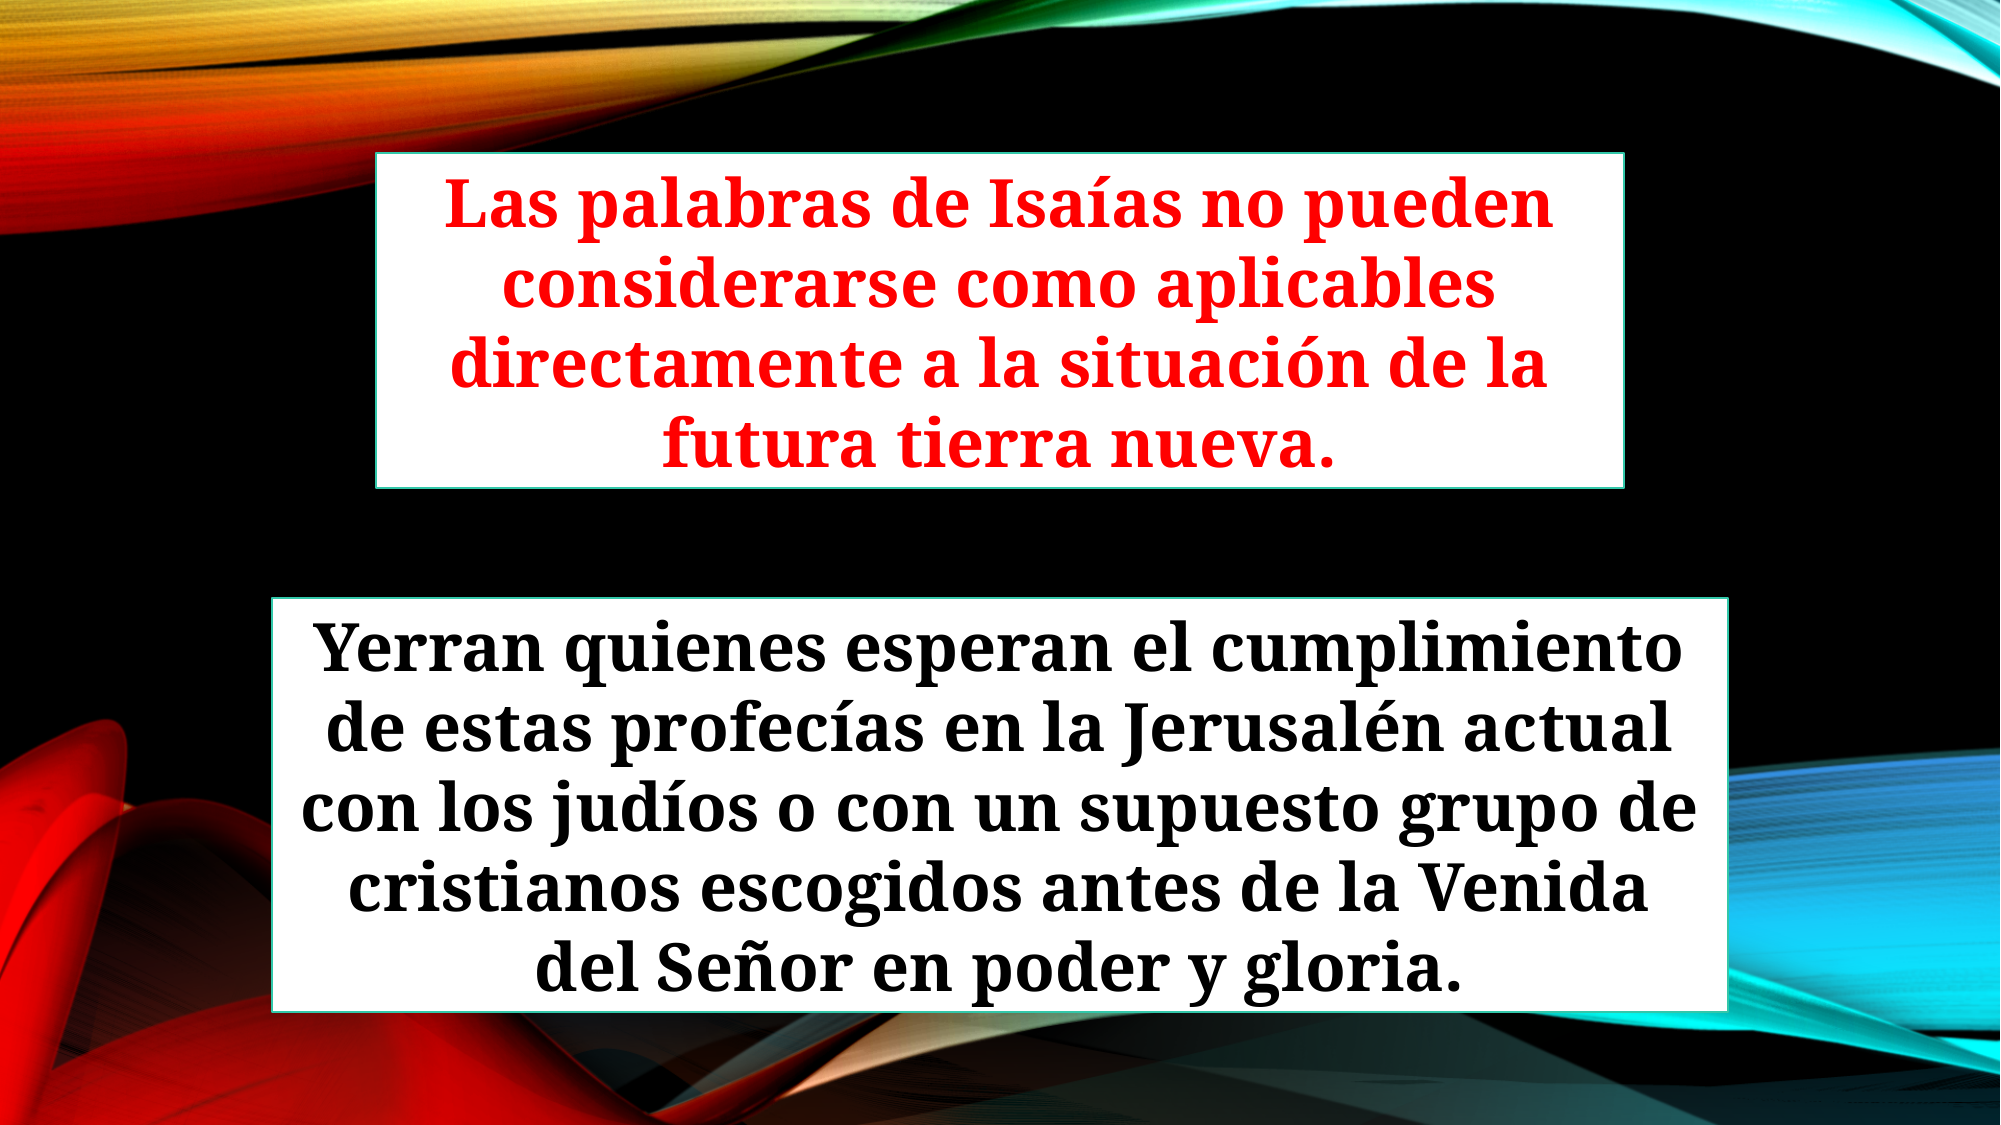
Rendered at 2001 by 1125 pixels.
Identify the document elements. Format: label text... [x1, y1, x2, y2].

picture [0, 717, 2000, 1125]
picture [0, 0, 2000, 237]
text_box Yerran quienes esperan el cumplimiento de estas profecías en la Jerusalén actual con los judíos o con un supuesto grupo de cristianos escogidos antes de la Venida del Señor en poder y gloria. [271, 597, 1729, 1013]
text_box Las palabras de Isaías no pueden considerarse como aplicables directamente a la situación de la futura tierra nueva. [375, 152, 1625, 489]
